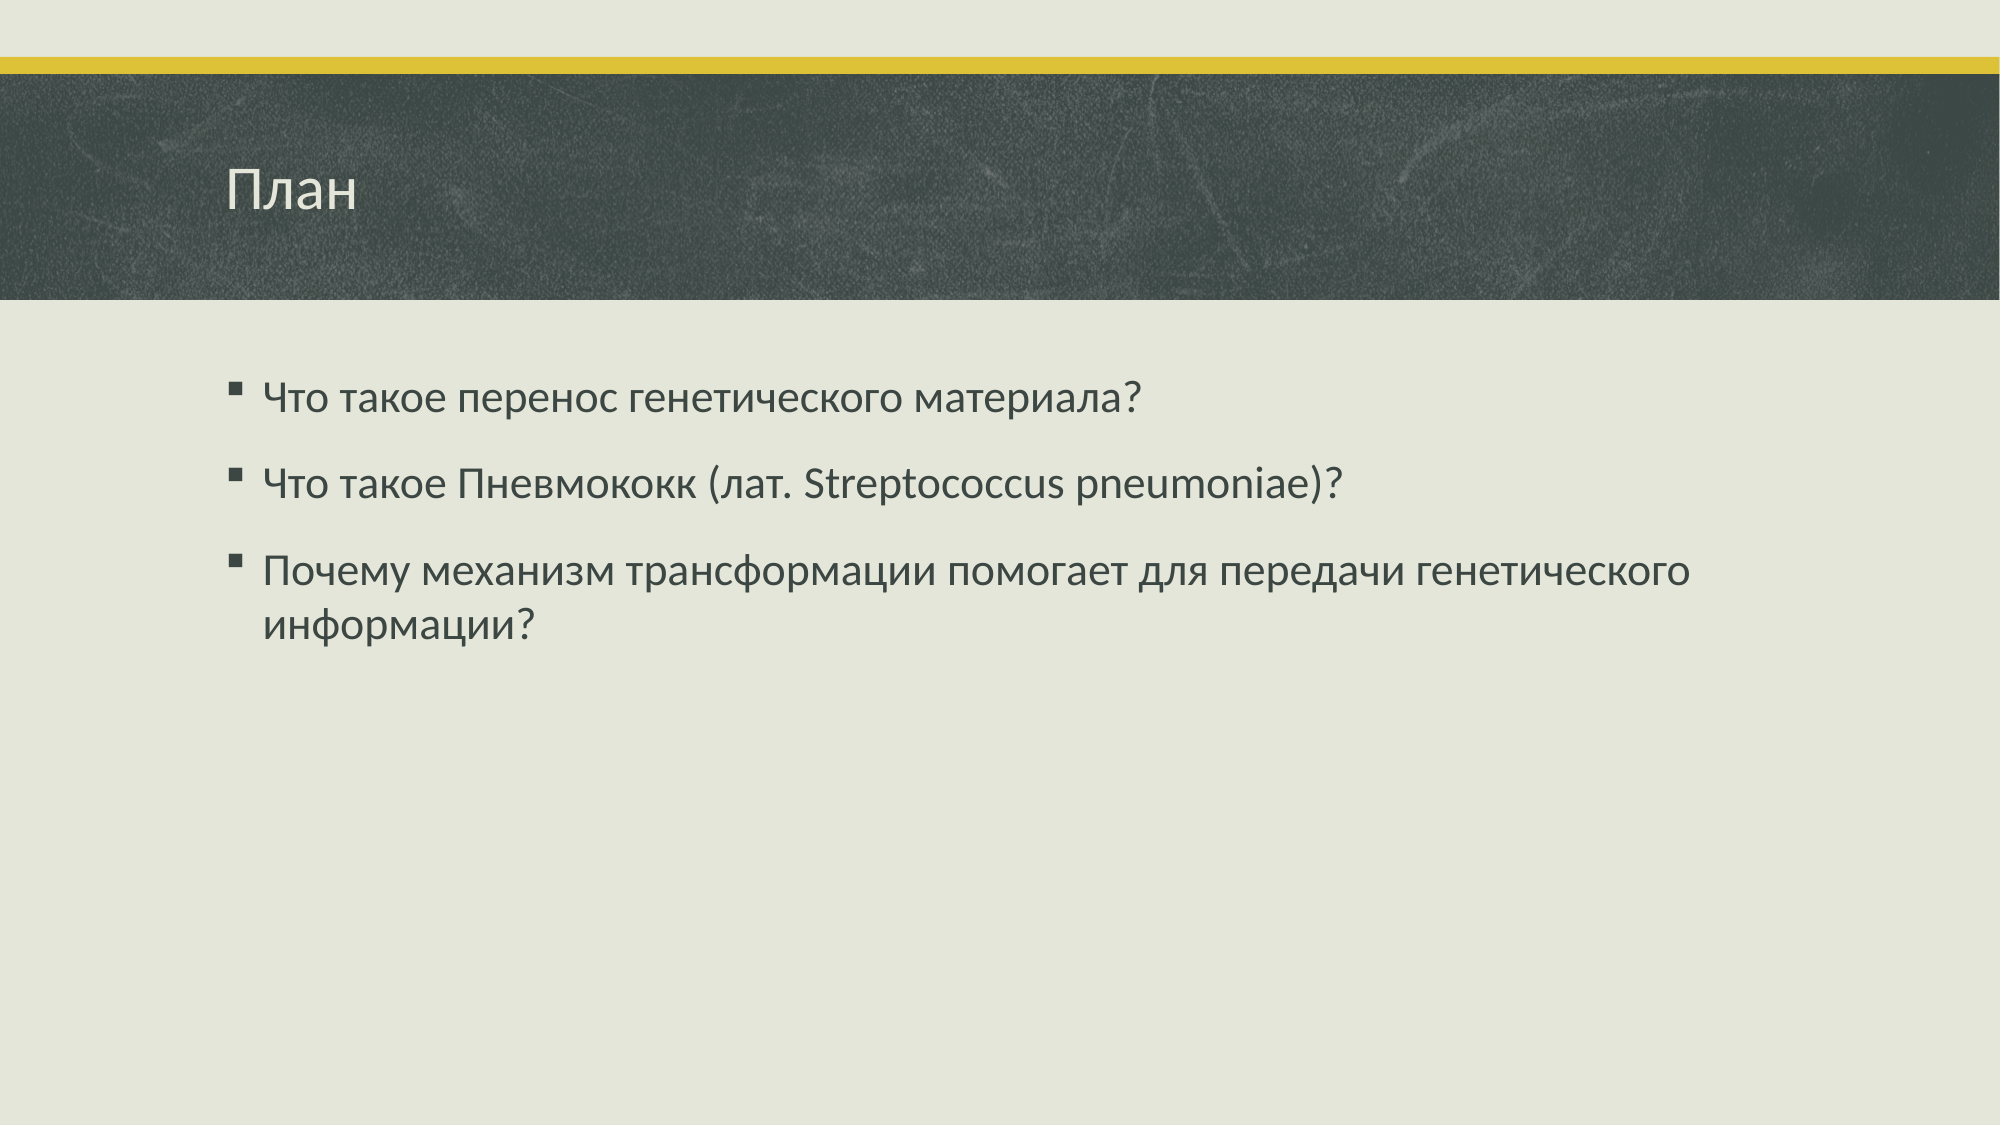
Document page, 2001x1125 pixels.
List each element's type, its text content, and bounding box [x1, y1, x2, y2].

title План [210, 76, 1790, 300]
picture [0, 74, 2000, 300]
list Что такое перенос генетического материала? Что такое Пневмококк (лат. Streptococcus pneumoniae)? Почему механизм трансформации помогает для передачи генетического информации? [210, 359, 1790, 1014]
